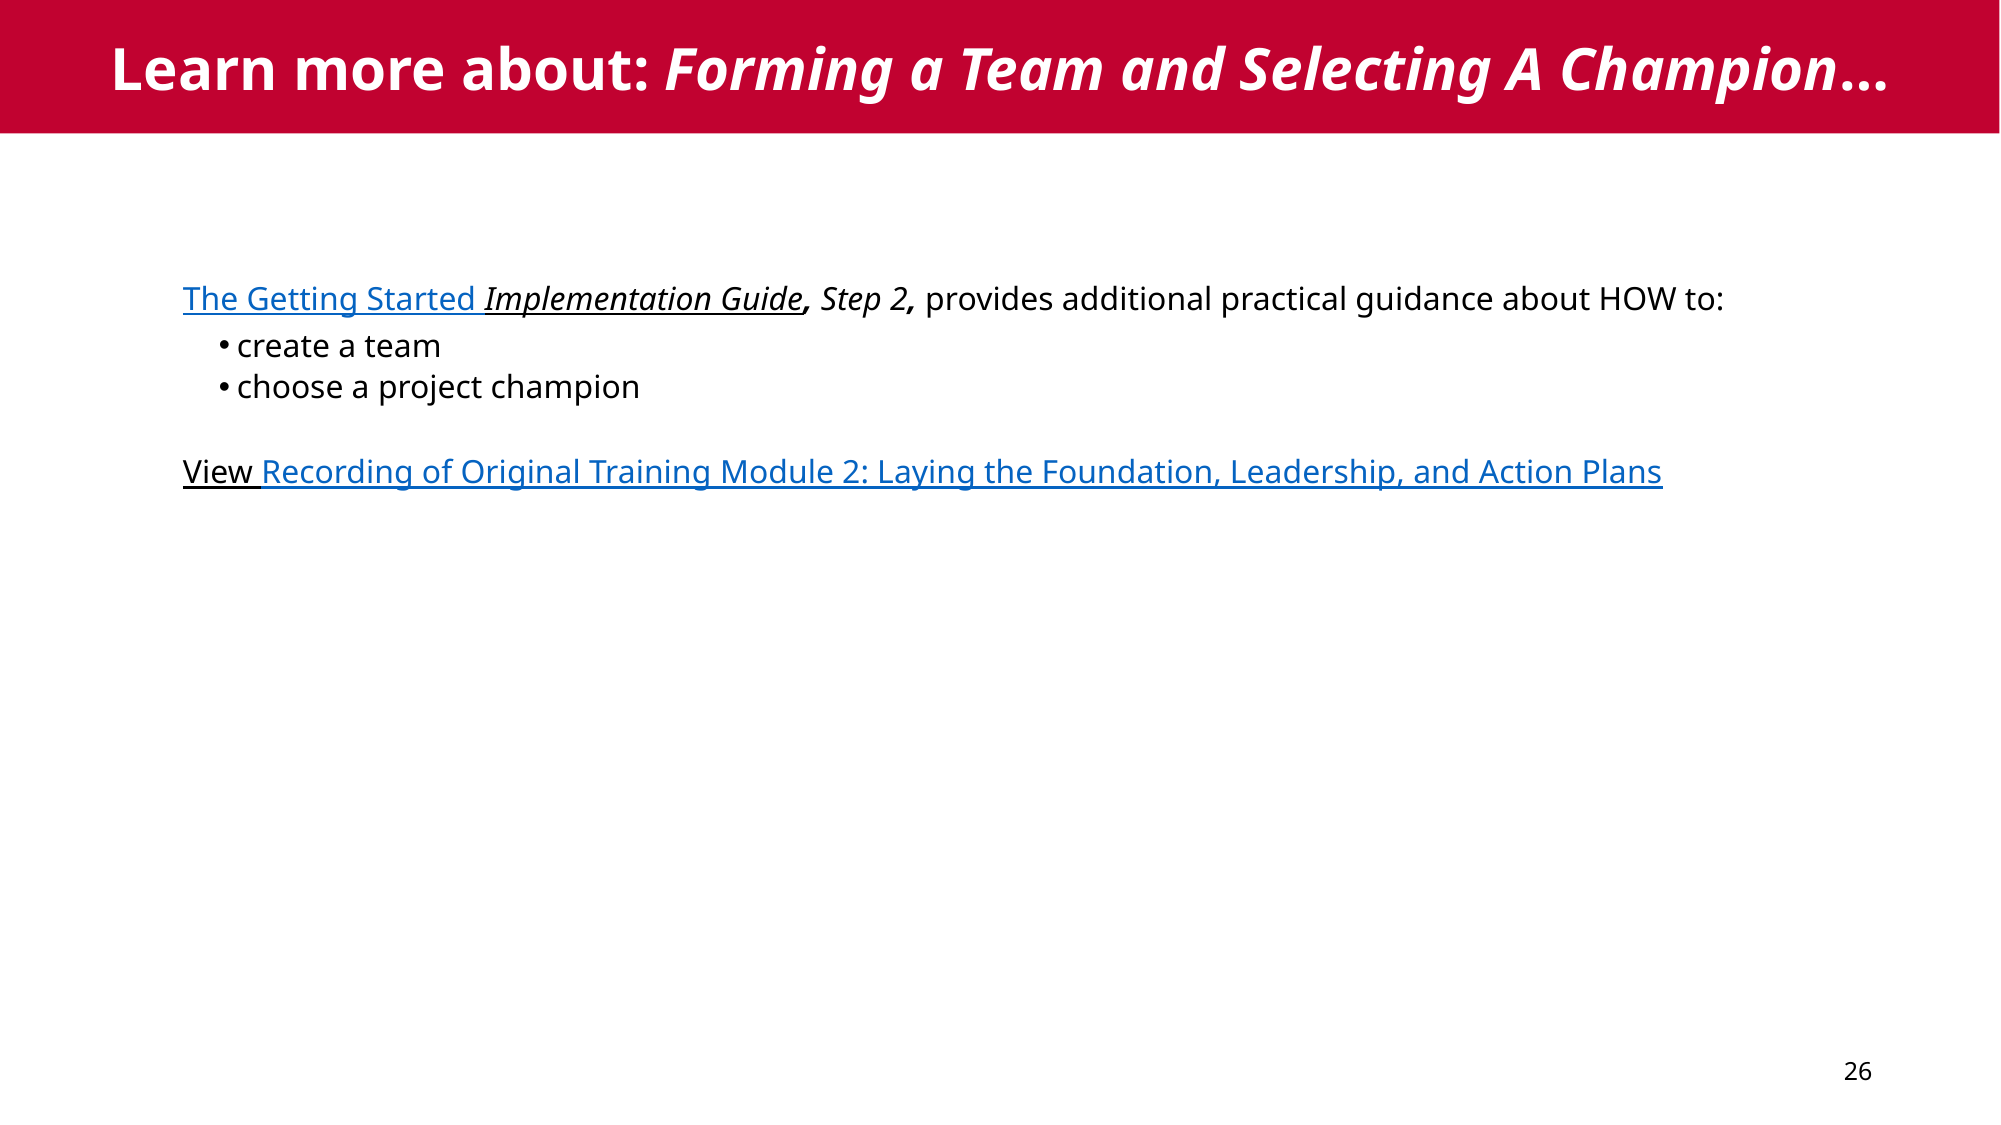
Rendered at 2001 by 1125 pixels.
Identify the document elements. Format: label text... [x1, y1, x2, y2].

list The Getting Started Implementation Guide, Step 2, provides additional practical guidance about HOW to: create a team choose a project champion View Recording of Original Training Module 2: Laying the Foundation, Leadership, and Action Plans [167, 255, 1770, 1016]
text_box 26 [1437, 1042, 1888, 1103]
title Learn more about: Forming a Team and Selecting A Champion… [0, 0, 2000, 134]
